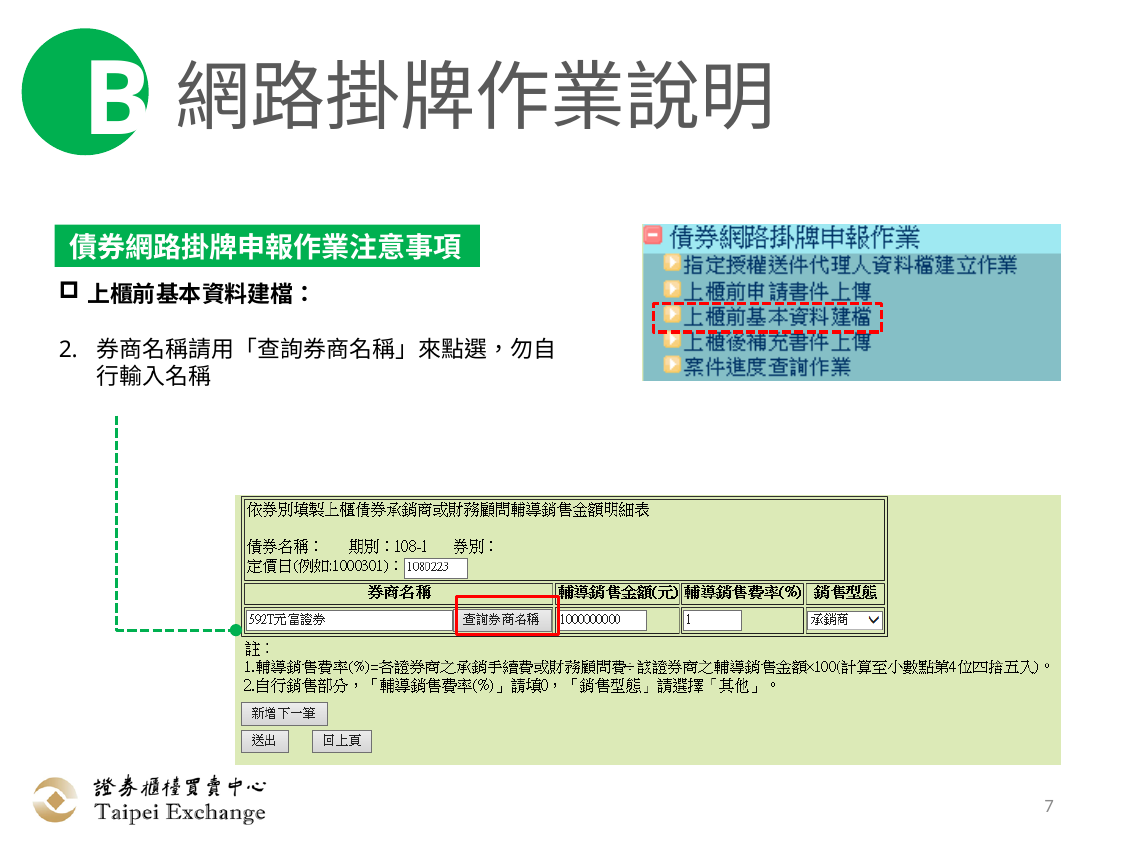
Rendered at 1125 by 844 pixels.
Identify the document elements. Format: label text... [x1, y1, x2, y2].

picture [642, 224, 1061, 382]
slide_number 7 [806, 782, 1069, 827]
text_box 網路掛牌作業說明 [172, 40, 791, 146]
text_box 上櫃前基本資料建檔： 券商名稱請用「查詢券商名稱」來點選，勿自行輸入名稱 [44, 271, 576, 397]
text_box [68, 462, 284, 583]
text_box 債券網路掛牌申報作業注意事項 [52, 222, 482, 269]
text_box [21, 23, 168, 164]
picture [30, 495, 1061, 827]
